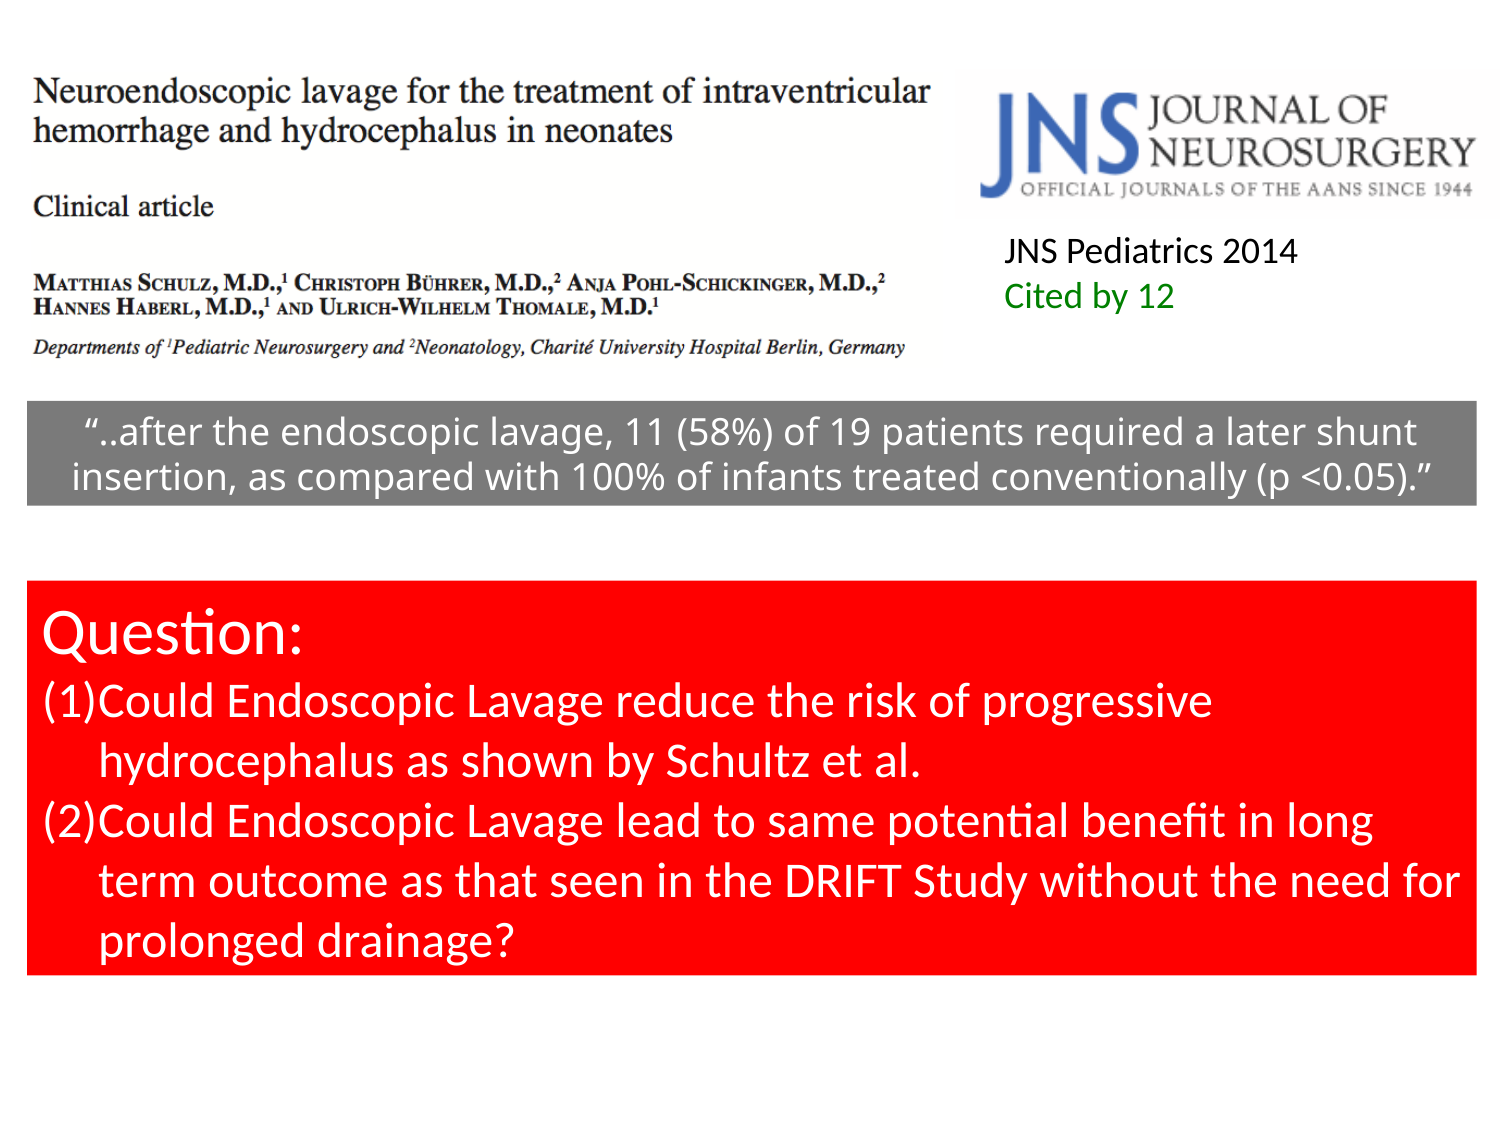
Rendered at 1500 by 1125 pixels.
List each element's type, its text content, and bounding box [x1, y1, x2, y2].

text_box JNS Pediatrics 2014 Cited by 12 [989, 226, 1500, 324]
text_box “..after the endoscopic lavage, 11 (58%) of 19 patients required a later shunt insertion, as compared with 100% of infants treated conventionally (p <0.05).” [27, 400, 1477, 506]
picture [955, 69, 1500, 219]
text_box Question: Could Endoscopic Lavage reduce the risk of progressive hydrocephalus as shown by Schultz et al. Could Endoscopic Lavage lead to same potential benefit in long term outcome as that seen in the DRIFT Study without the need for prolonged drainage? [27, 580, 1477, 976]
picture [26, 69, 943, 368]
